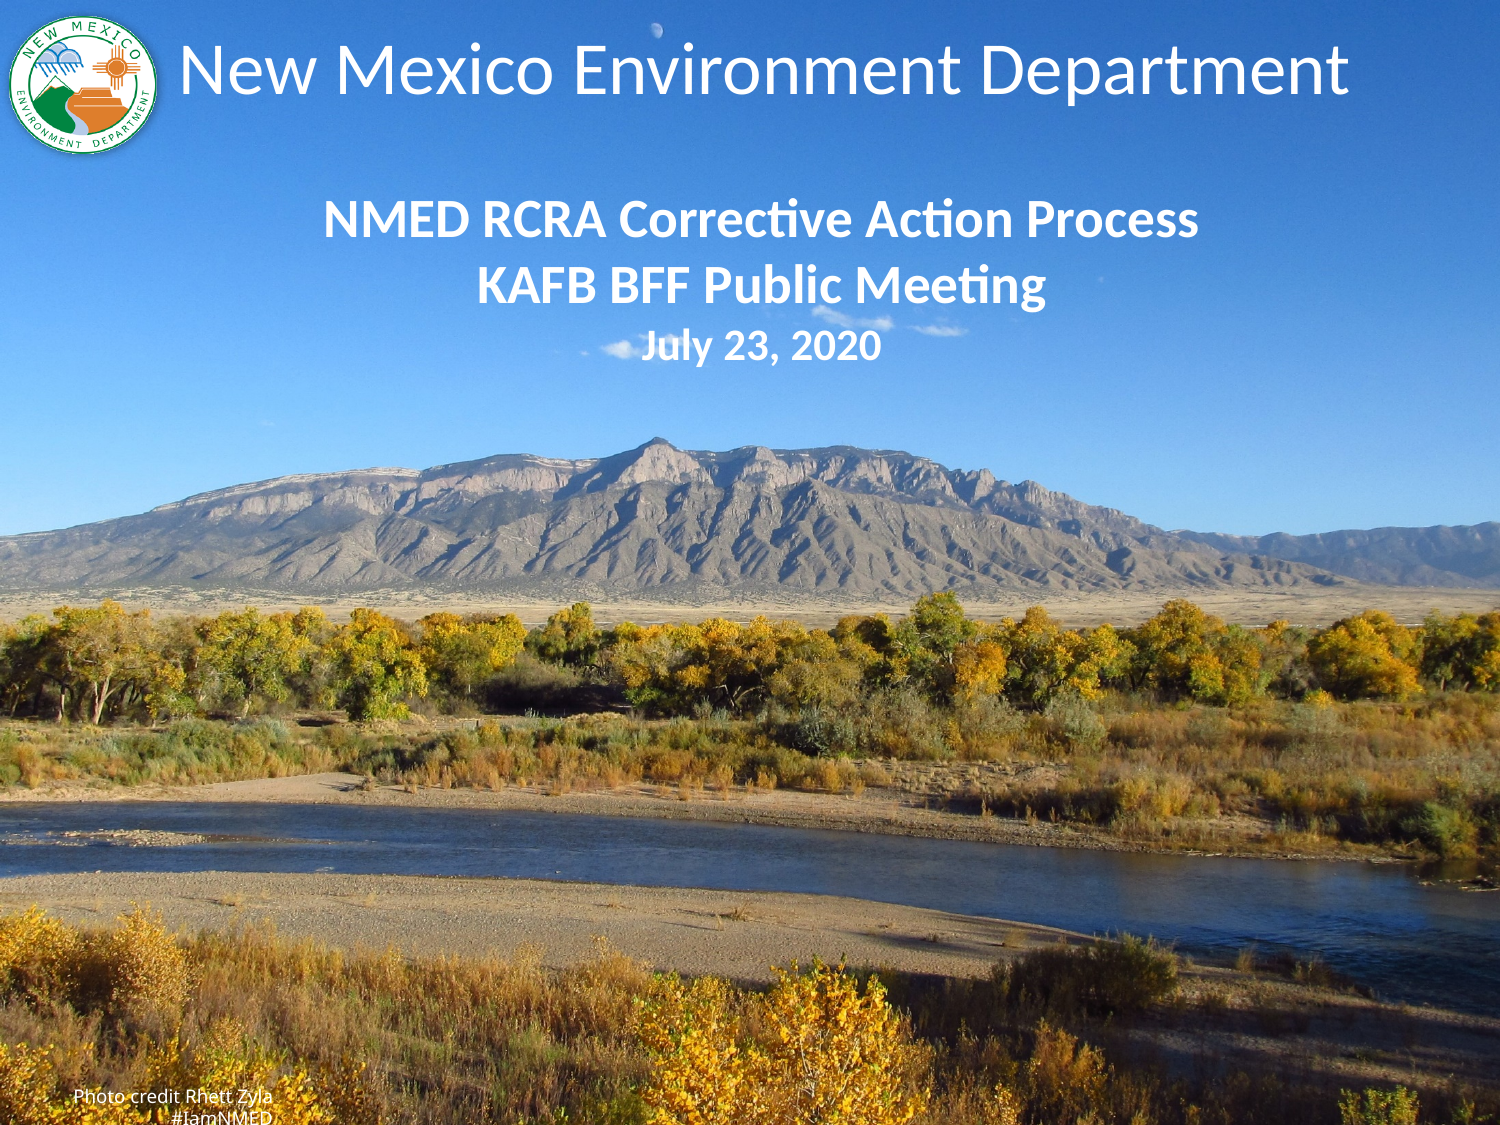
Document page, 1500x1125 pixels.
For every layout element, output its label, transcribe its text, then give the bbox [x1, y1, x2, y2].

picture [234, 1114, 239, 1125]
list NMED RCRA Corrective Action Process KAFB BFF Public Meeting July 23, 2020 [161, 125, 1363, 378]
picture [0, 0, 1500, 1125]
title New Mexico Environment Department [164, 0, 1412, 129]
picture [220, 1114, 227, 1125]
picture [263, 1113, 270, 1124]
picture [240, 1114, 245, 1125]
